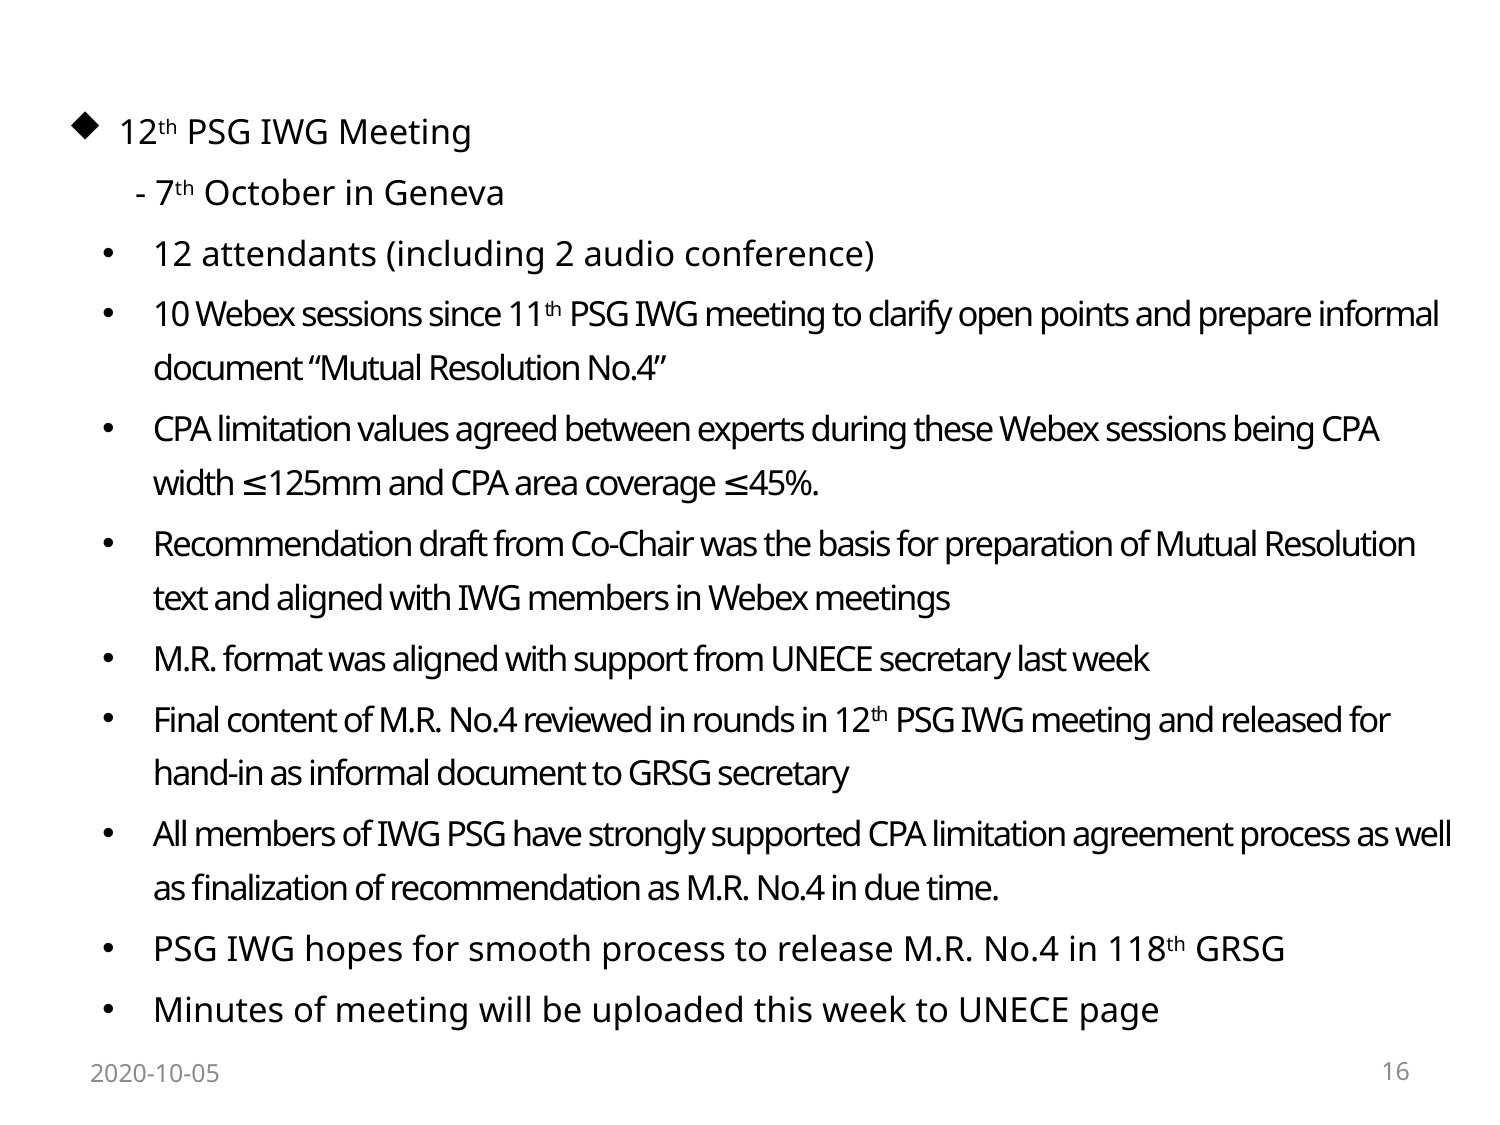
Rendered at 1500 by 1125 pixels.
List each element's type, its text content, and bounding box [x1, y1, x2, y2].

slide_number 16 [1074, 1042, 1425, 1103]
text_box 12th PSG IWG Meeting - 7th October in Geneva 12 attendants (including 2 audio conference) 10 Webex sessions since 11th PSG IWG meeting to clarify open points and prepare informal document “Mutual Resolution No.4” CPA limitation values agreed between experts during these Webex sessions being CPA width ≤125mm and CPA area coverage ≤45%. Recommendation draft from Co-Chair was the basis for preparation of Mutual Resolution text and aligned with IWG members in Webex meetings M.R. format was aligned with support from UNECE secretary last week Final content of M.R. No.4 reviewed in rounds in 12th PSG IWG meeting and released for hand-in as informal document to GRSG secretary All members of IWG PSG have strongly supported CPA limitation agreement process as well as finalization of recommendation as M.R. No.4 in due time. PSG IWG hopes for smooth process to release M.R. No.4 in 118th GRSG Minutes of meeting will be uploaded this week to UNECE page [53, 89, 1471, 1043]
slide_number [75, 1042, 425, 1103]
